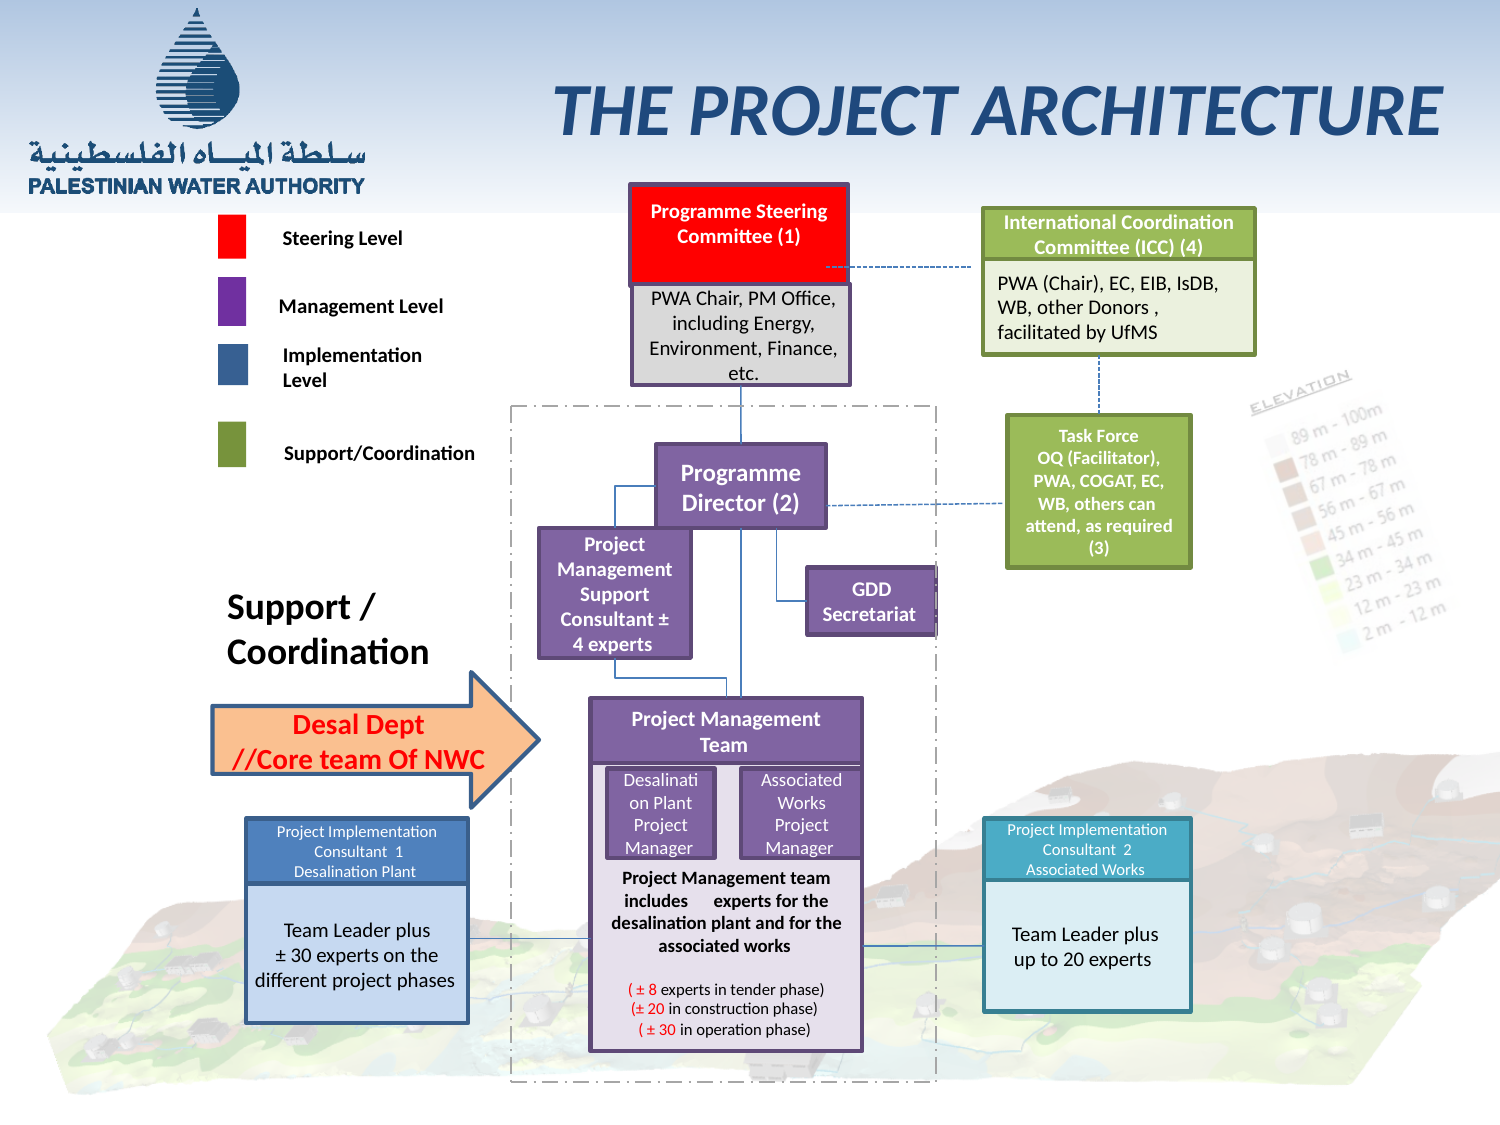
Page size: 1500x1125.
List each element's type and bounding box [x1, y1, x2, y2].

text_box [629, 184, 851, 386]
text_box [982, 207, 1256, 355]
text_box [614, 485, 657, 528]
text_box [0, 0, 1500, 1125]
text_box [510, 405, 937, 1083]
text_box [984, 818, 1191, 1012]
text_box [650, 622, 692, 735]
text_box [245, 818, 469, 1024]
